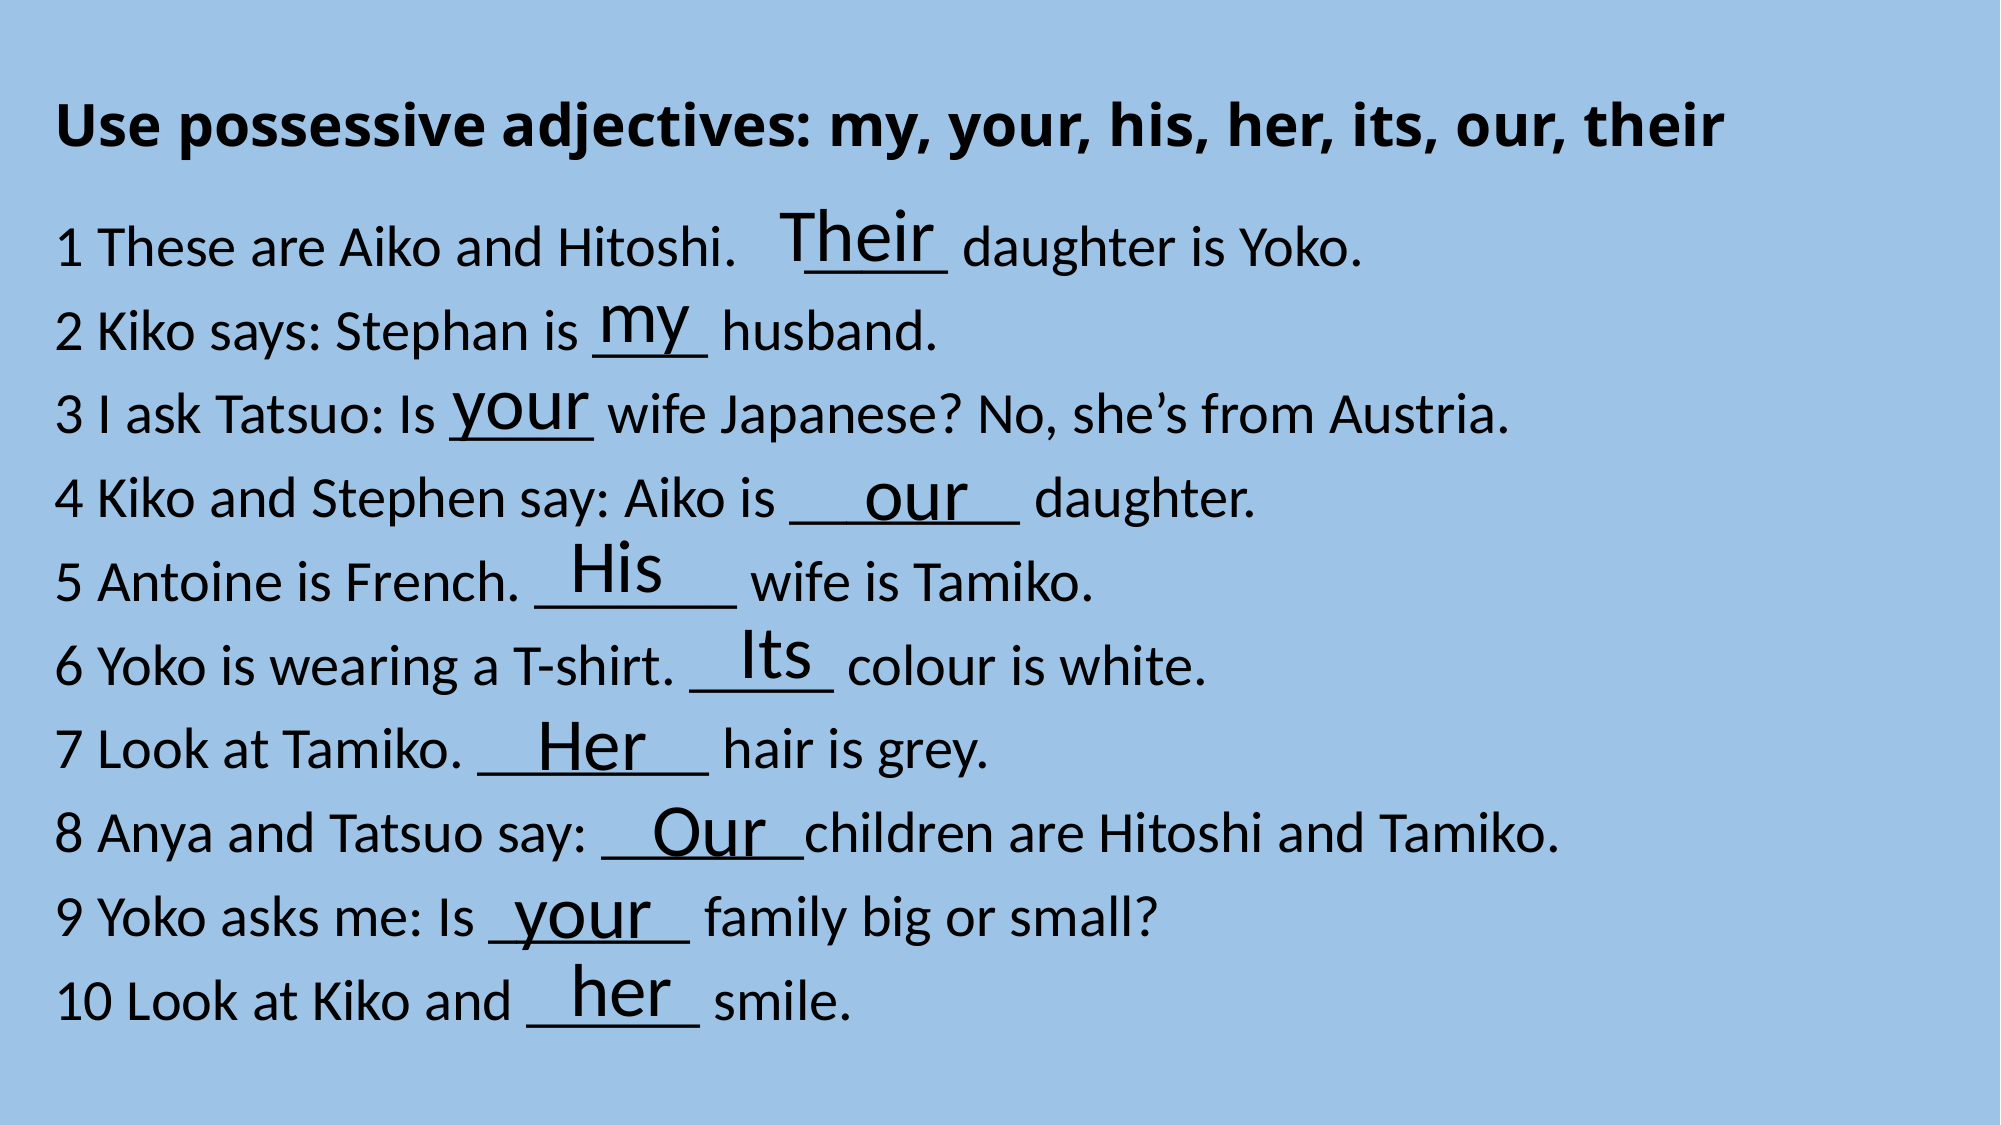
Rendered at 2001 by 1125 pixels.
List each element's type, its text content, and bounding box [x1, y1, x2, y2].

title Use possessive adjectives: my, your, his, her, its, our, their [39, 59, 1863, 190]
text_box Its [725, 596, 850, 701]
text_box Their [764, 179, 1000, 284]
list 1 These are Aiko and Hitoshi. _____ daughter is Yoko. 2 Kiko says: Stephan is ____ husband. 3 I ask Tatsuo: Is _____ wife Japanese? No, she’s from Austria. 4 Kiko and Stephen say: Aiko is ________ daughter. 5 Antoine is French. _______ wife is Tamiko. 6 Yoko is wearing a T-shirt. _____ colour is white. 7 Look at Tamiko. ________ hair is grey. 8 Anya and Tatsuo say: _______children are Hitoshi and Tamiko. 9 Yoko asks me: Is _______ family big or small? 10 Look at Kiko and ______ smile. [39, 208, 1977, 1066]
text_box Her [522, 687, 673, 793]
text_box my [583, 260, 734, 366]
text_box His [555, 509, 725, 615]
text_box her [555, 934, 706, 1039]
text_box Our [637, 773, 788, 879]
text_box your [499, 856, 713, 961]
text_box your [438, 347, 607, 453]
text_box our [849, 438, 1000, 543]
